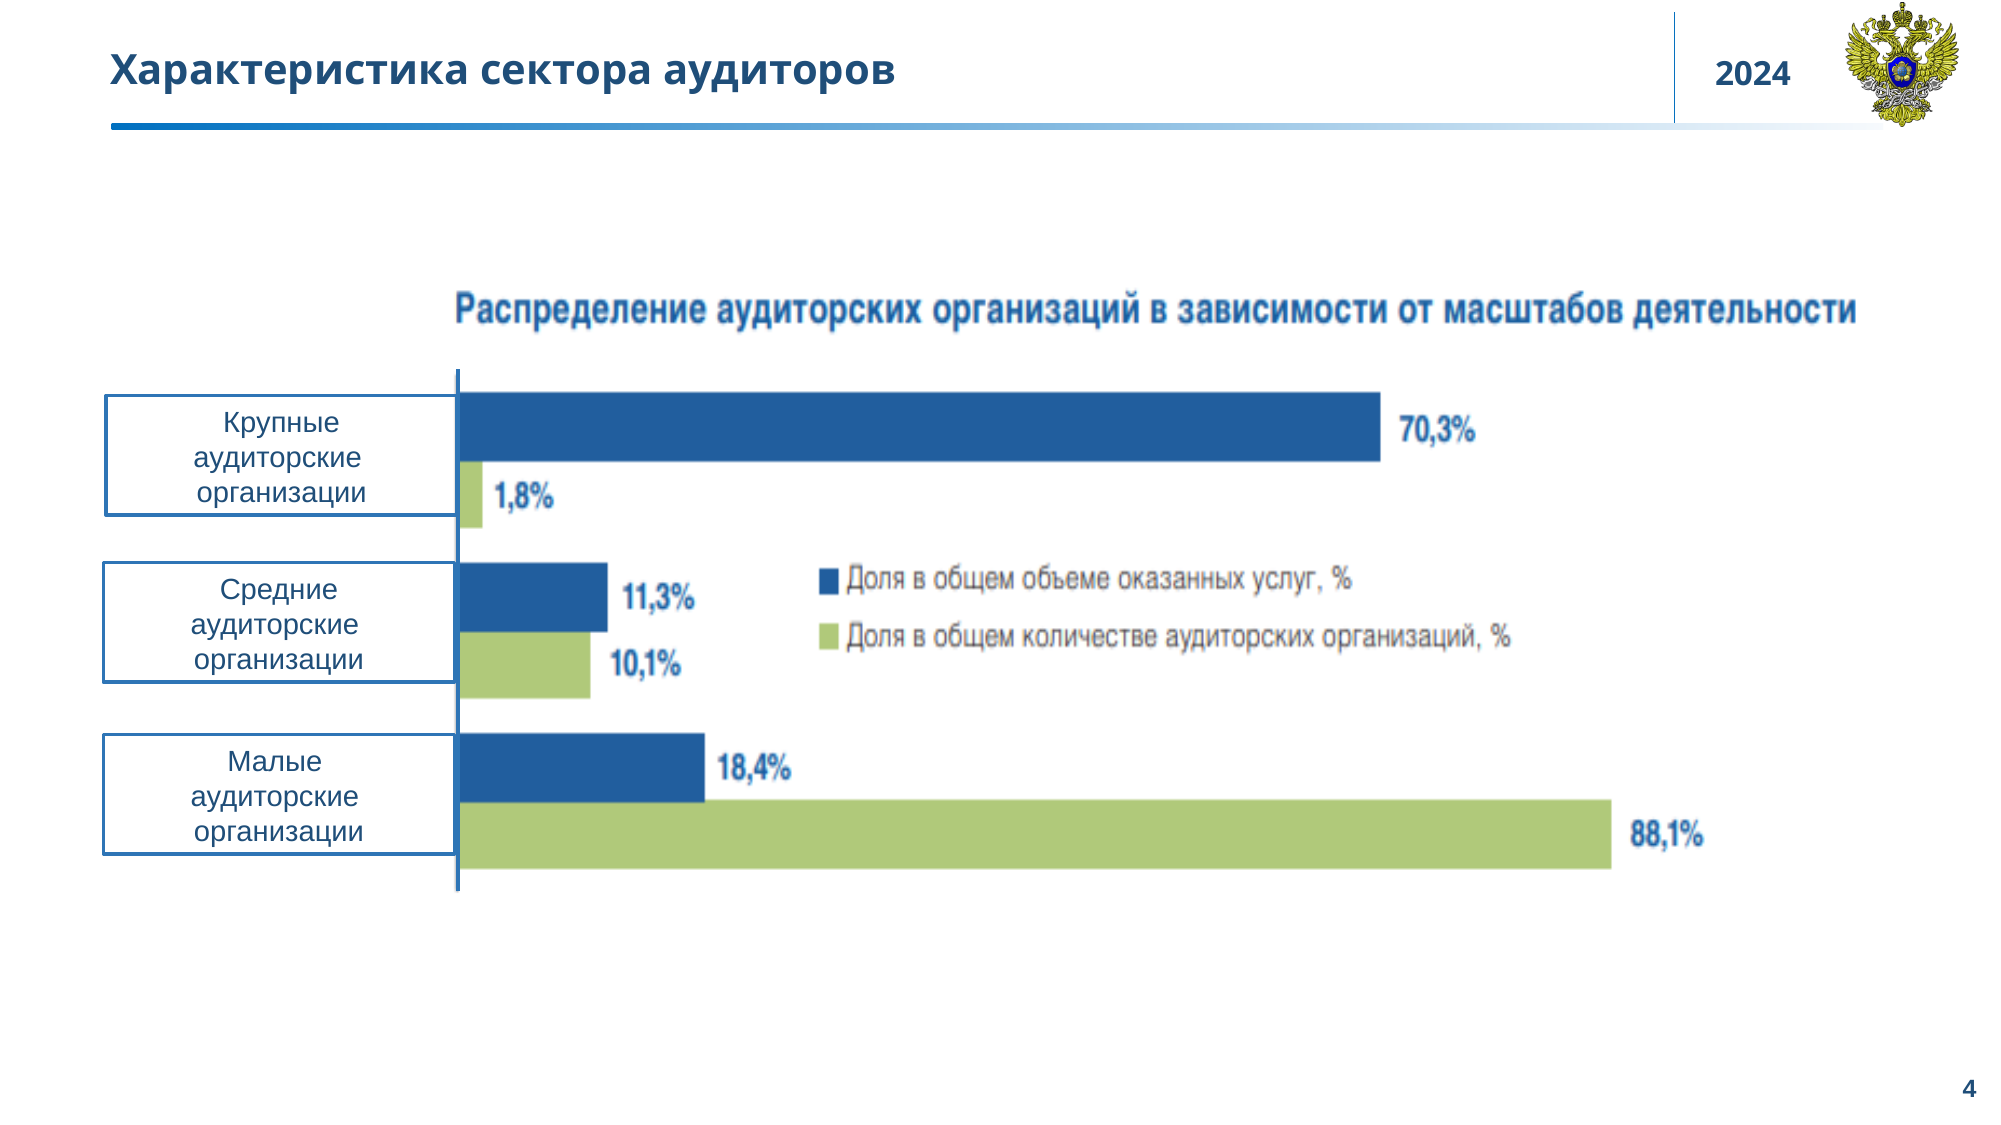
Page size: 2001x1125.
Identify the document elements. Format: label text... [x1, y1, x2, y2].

slide_number 4 [1902, 1061, 1992, 1115]
text_box Малые аудиторские организации [103, 734, 414, 855]
picture [1845, 2, 1959, 127]
text_box 2024 [1691, 44, 1845, 100]
text_box [111, 123, 1884, 131]
picture [414, 266, 1884, 922]
text_box Средние аудиторские организации [103, 562, 414, 683]
text_box Характеристика сектора аудиторов [101, 49, 1674, 93]
text_box Крупные аудиторские организации [106, 395, 414, 516]
